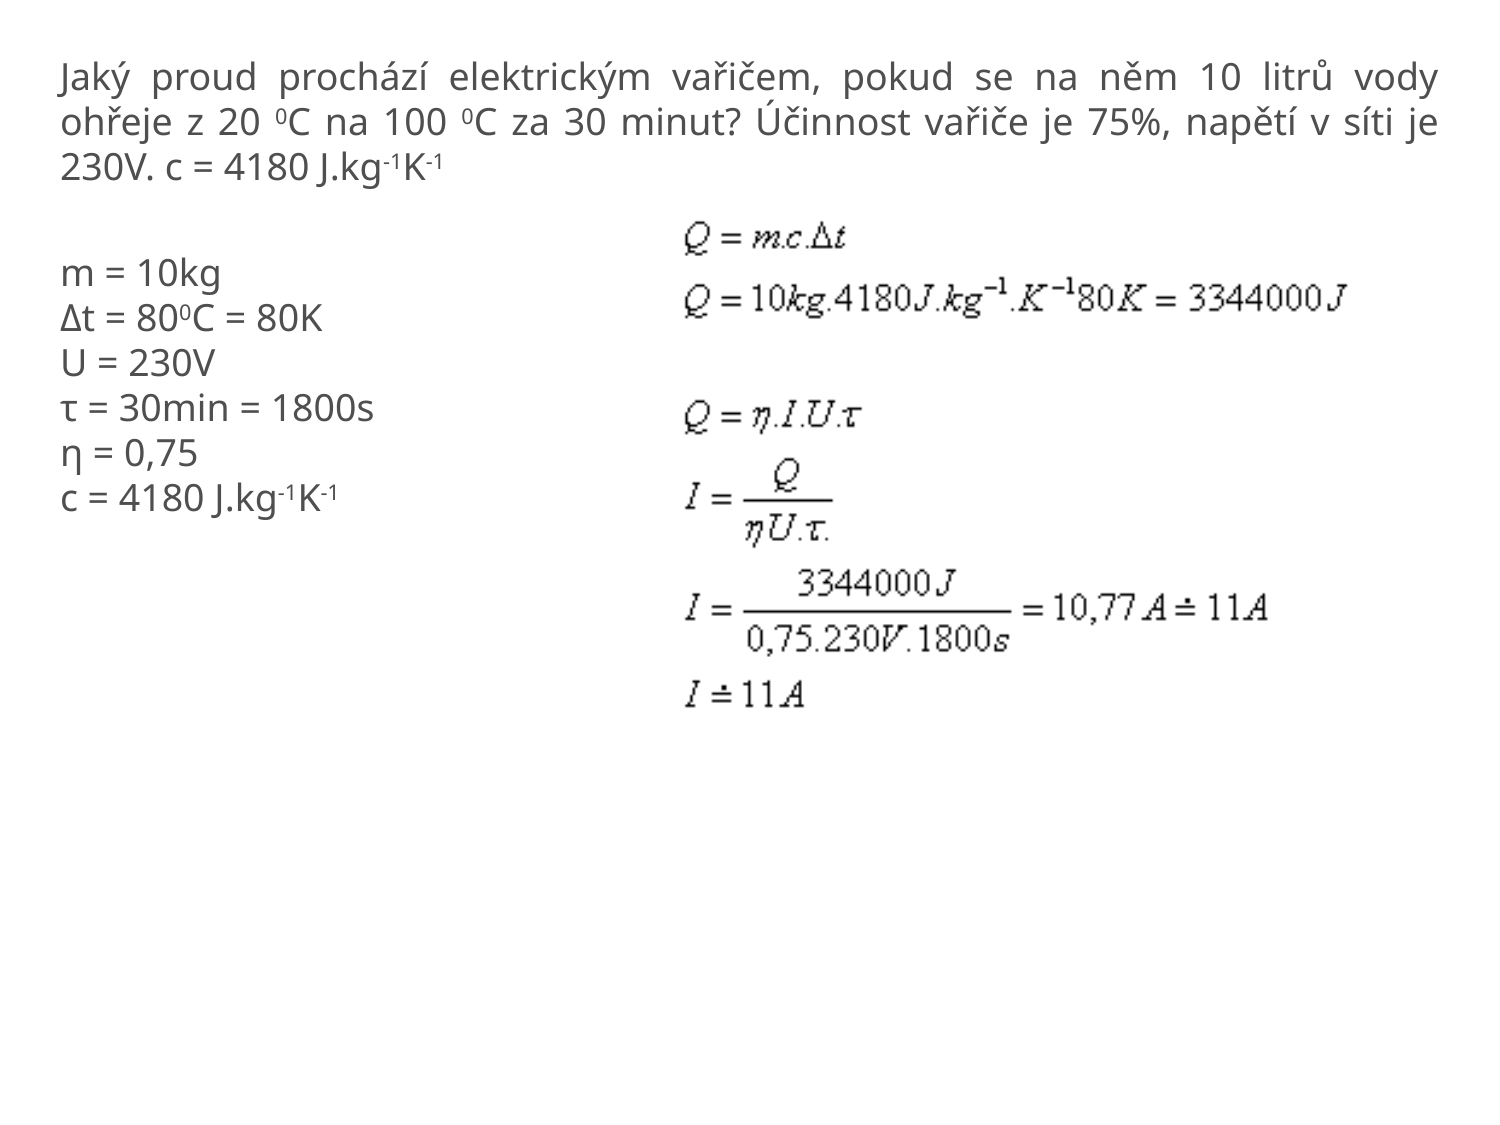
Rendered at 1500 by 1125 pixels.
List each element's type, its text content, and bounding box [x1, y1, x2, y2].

text_box m = 10kg Δt = 800C = 80K U = 230V τ = 30min = 1800s η = 0,75 c = 4180 J.kg-1K-1 [45, 241, 674, 527]
text_box Jaký proud prochází elektrickým vařičem, pokud se na něm 10 litrů vody ohřeje z 20 0C na 100 0C za 30 minut? Účinnost vařiče je 75%, napětí v síti je 230V. c = 4180 J.kg-1K-1 [45, 45, 1455, 196]
picture [674, 186, 1367, 727]
